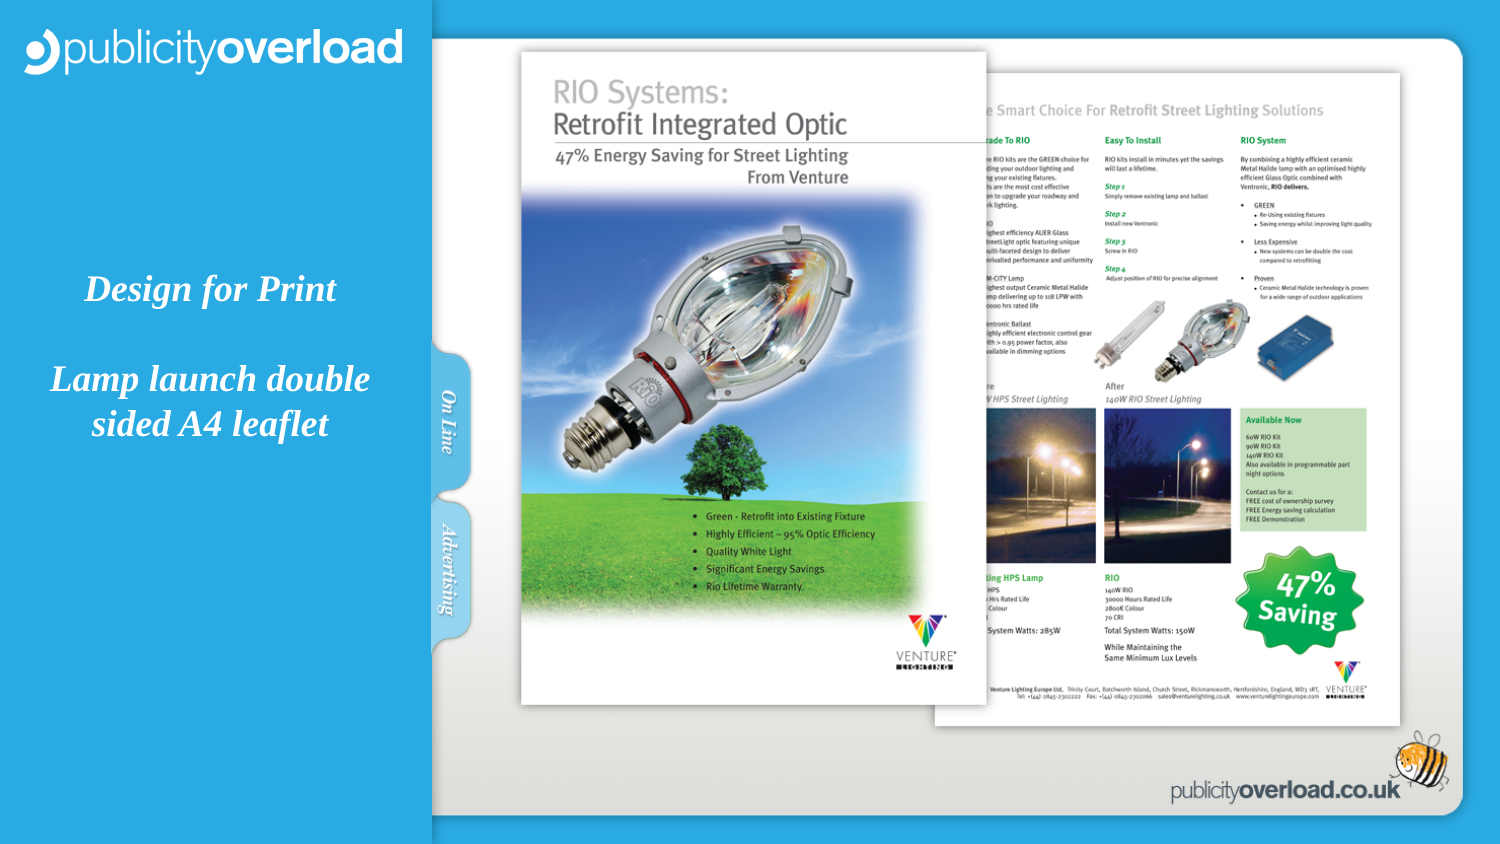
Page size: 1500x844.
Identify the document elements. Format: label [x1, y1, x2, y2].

picture [430, 0, 1500, 844]
text_box [0, 0, 428, 844]
